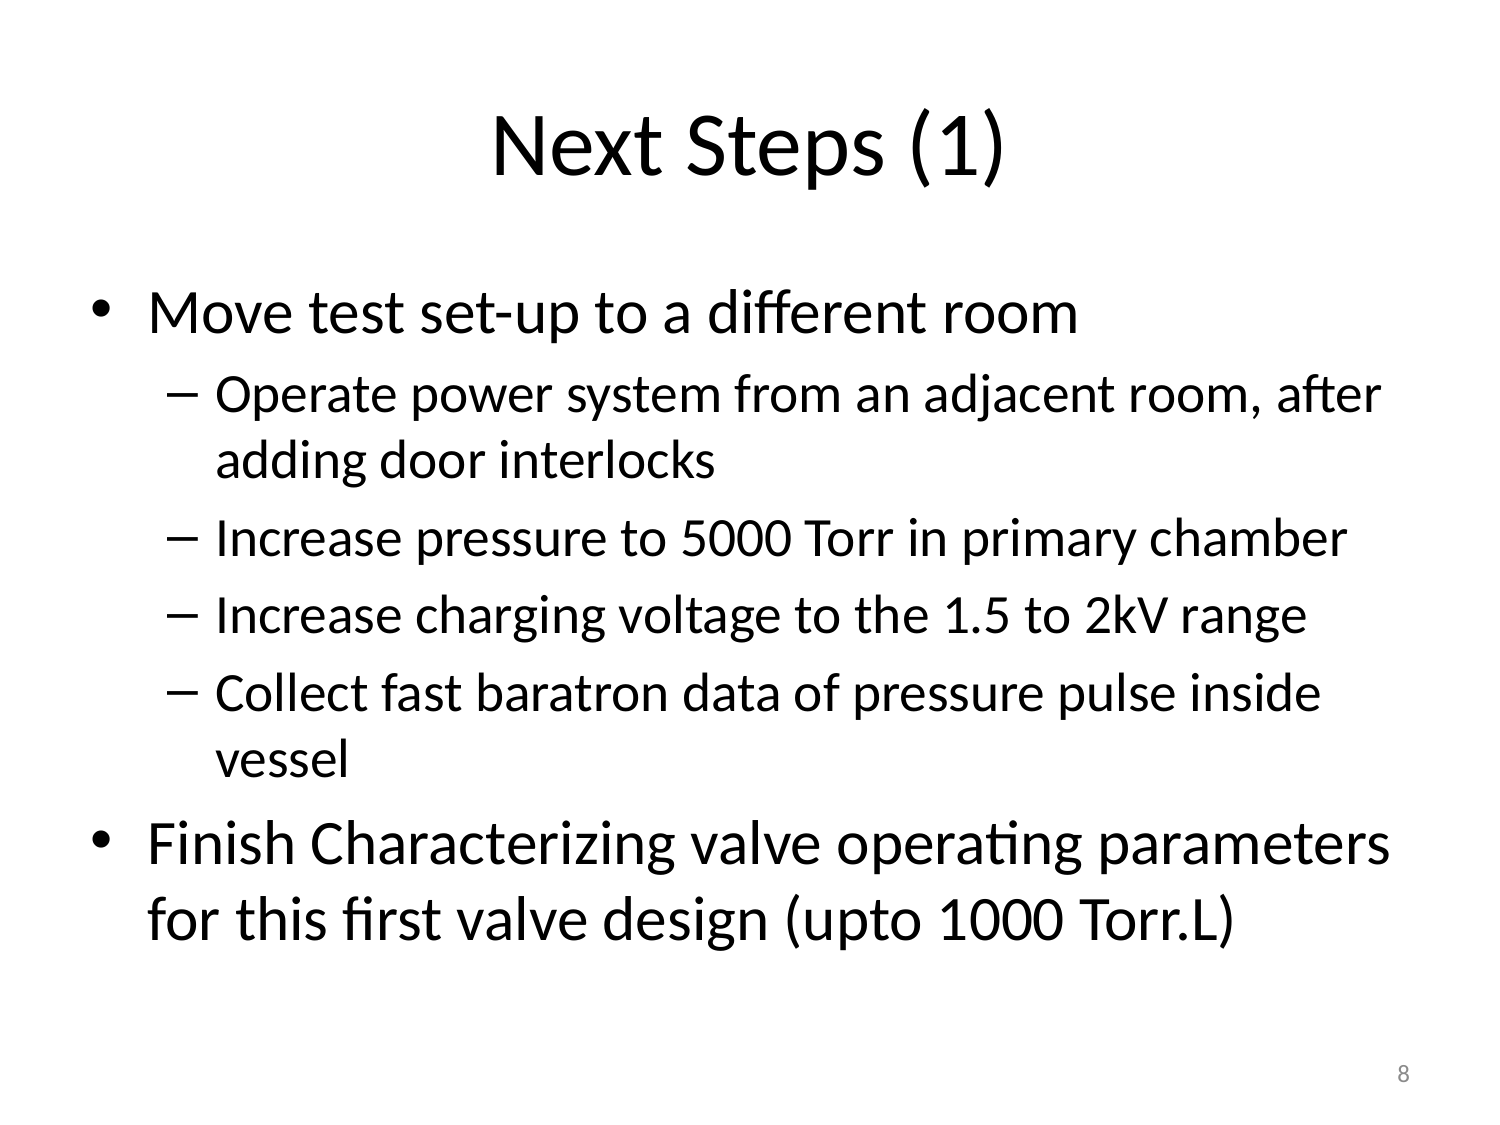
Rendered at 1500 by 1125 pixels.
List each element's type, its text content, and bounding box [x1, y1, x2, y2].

list Move test set-up to a different room Operate power system from an adjacent room, after adding door interlocks Increase pressure to 5000 Torr in primary chamber Increase charging voltage to the 1.5 to 2kV range Collect fast baratron data of pressure pulse inside vessel Finish Characterizing valve operating parameters for this first valve design (upto 1000 Torr.L) [75, 262, 1425, 1005]
title Next Steps (1) [75, 45, 1425, 233]
slide_number 8 [1074, 1042, 1425, 1103]
